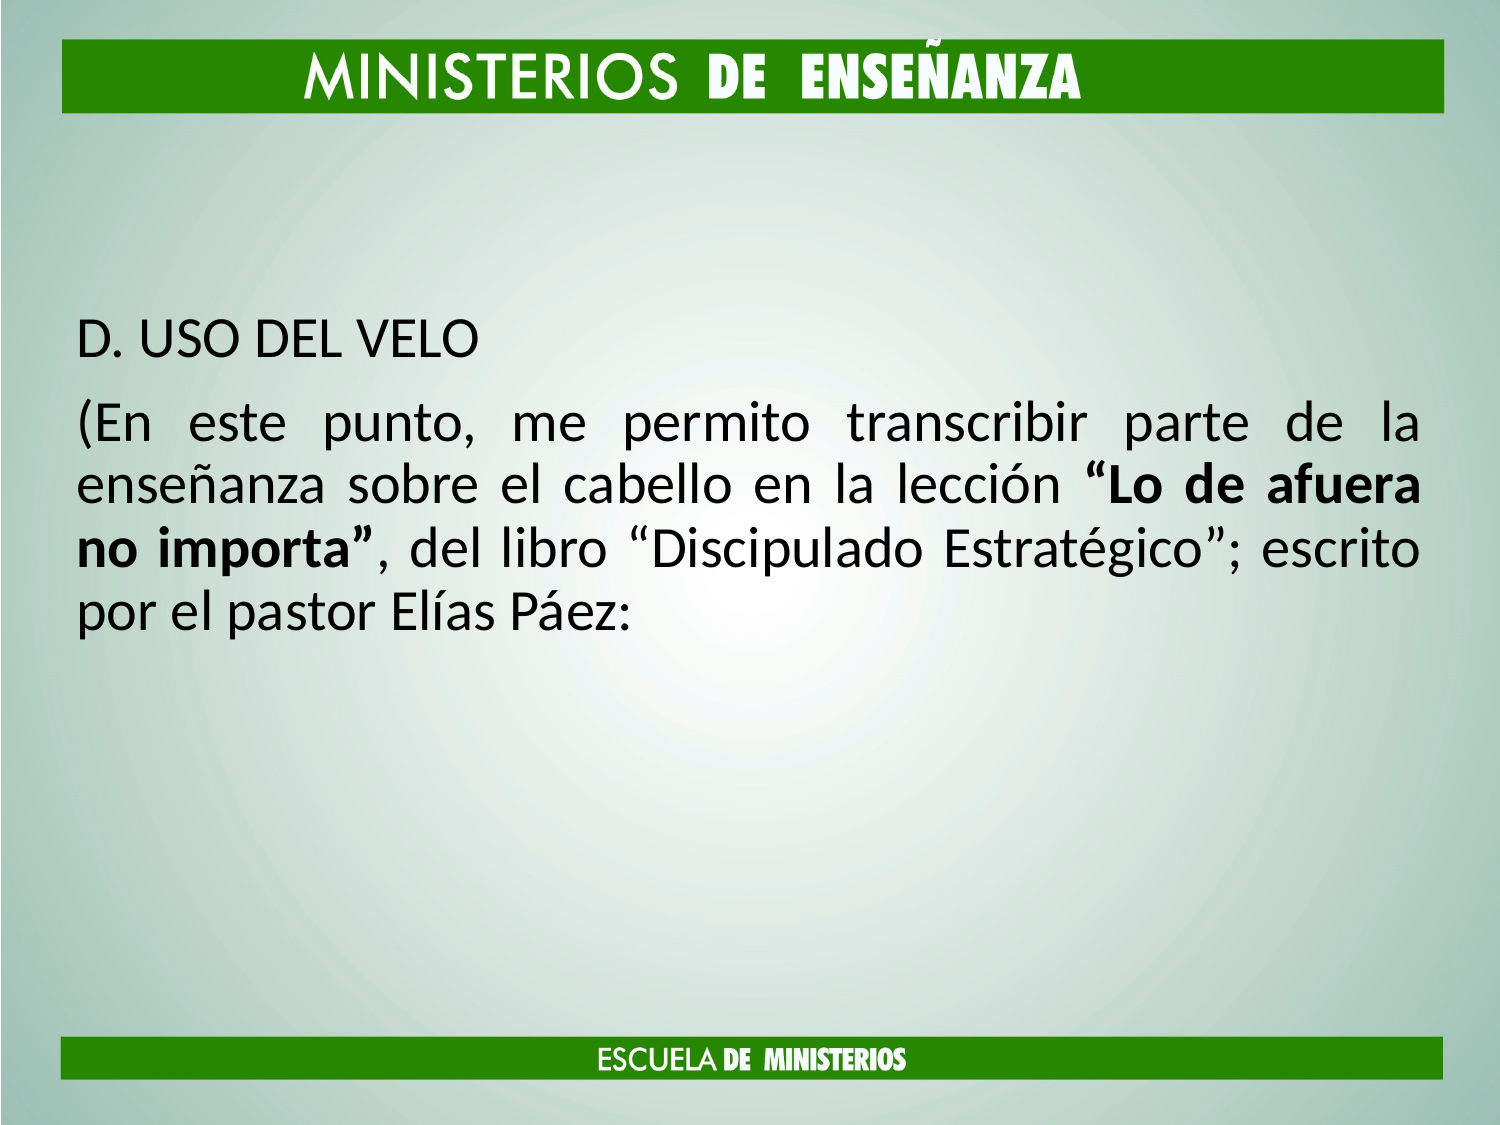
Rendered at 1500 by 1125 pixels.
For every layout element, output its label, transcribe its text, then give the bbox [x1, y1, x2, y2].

list D. USO DEL VELO (En este punto, me permito transcribir parte de la enseñanza sobre el cabello en la lección “Lo de afuera no importa”, del libro “Discipulado Estratégico”; escrito por el pastor Elías Páez: [61, 299, 1437, 1014]
